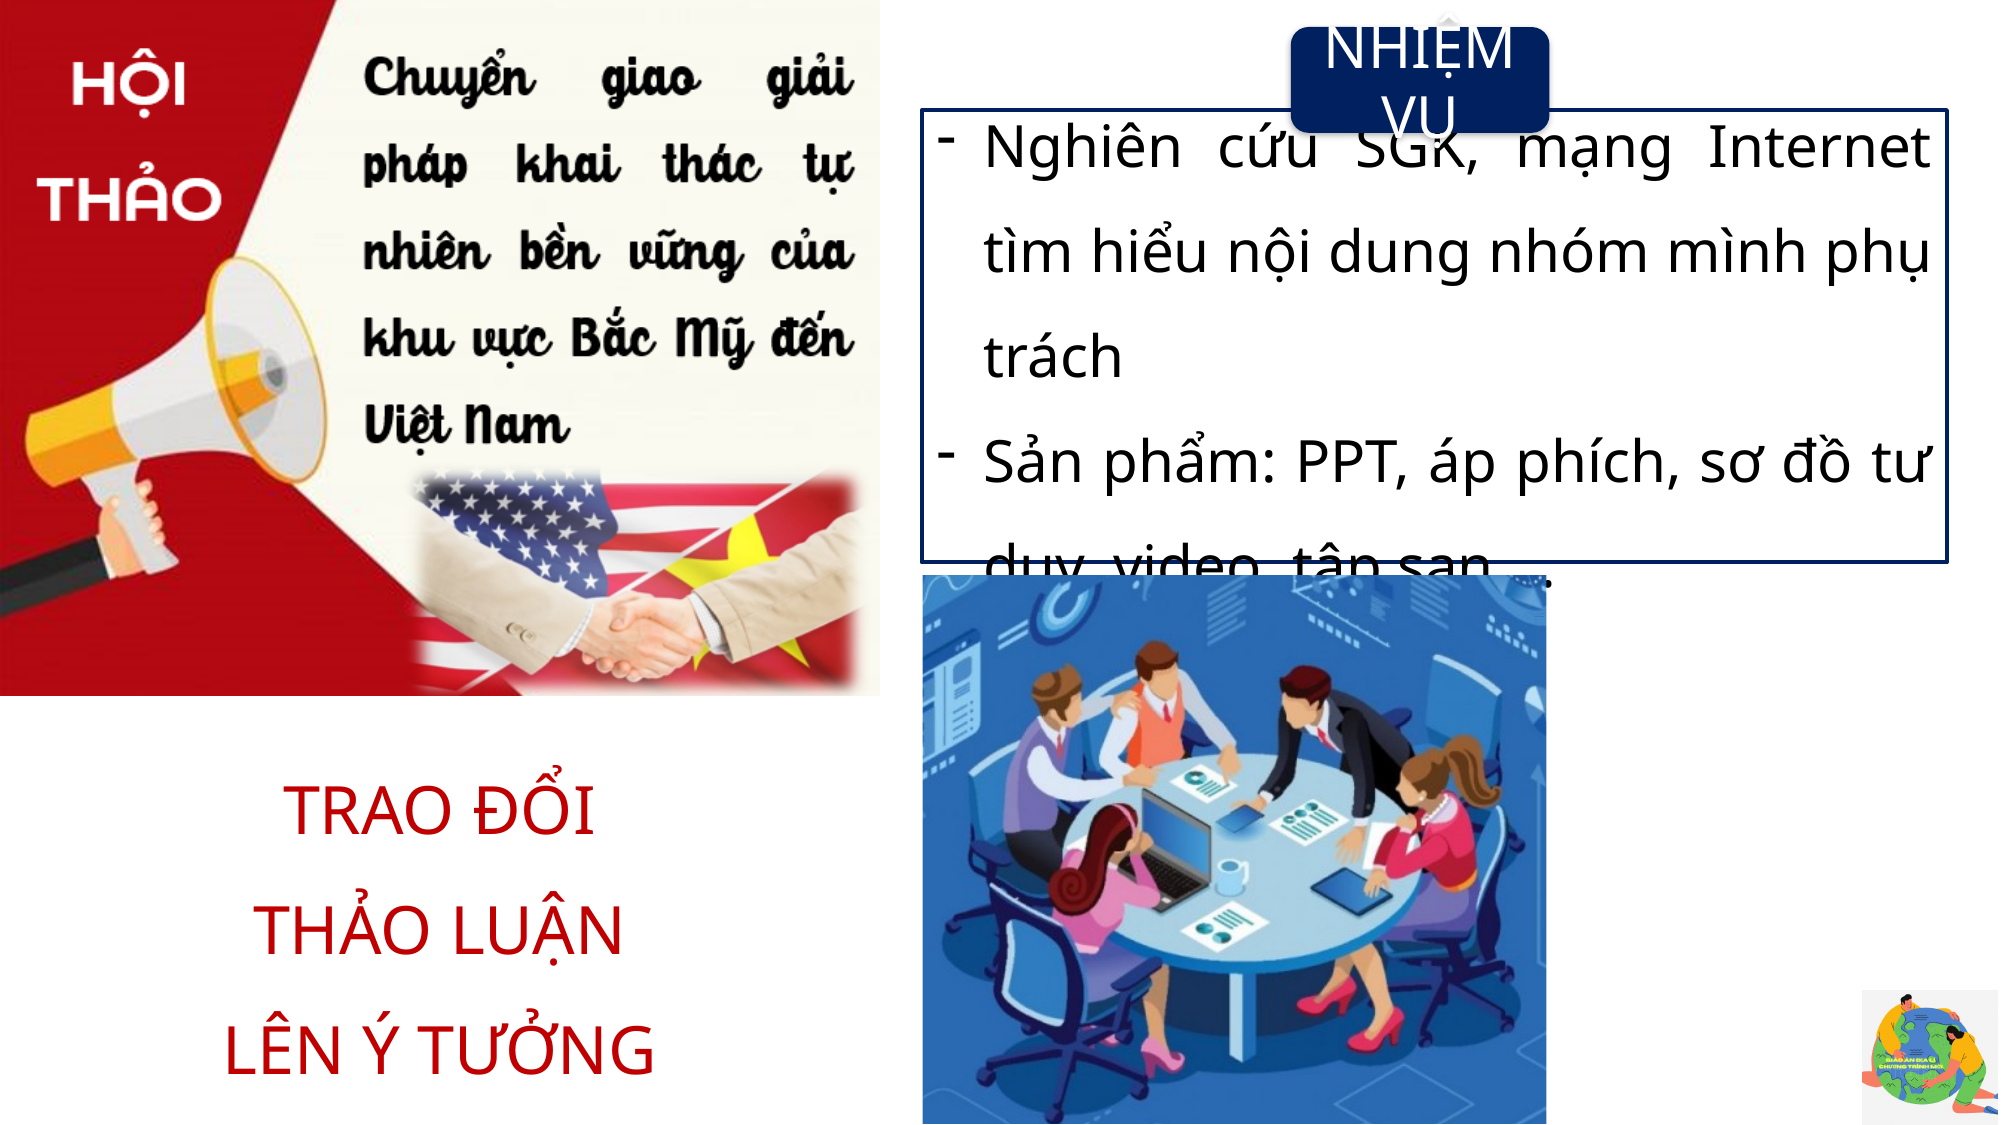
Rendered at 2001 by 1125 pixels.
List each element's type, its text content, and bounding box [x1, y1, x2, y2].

picture [922, 574, 1547, 1124]
text_box TRAO ĐỔI THẢO LUẬN LÊN Ý TƯỞNG [104, 720, 775, 1096]
picture [1862, 990, 1998, 1125]
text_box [921, 26, 1948, 563]
picture [0, 0, 880, 696]
